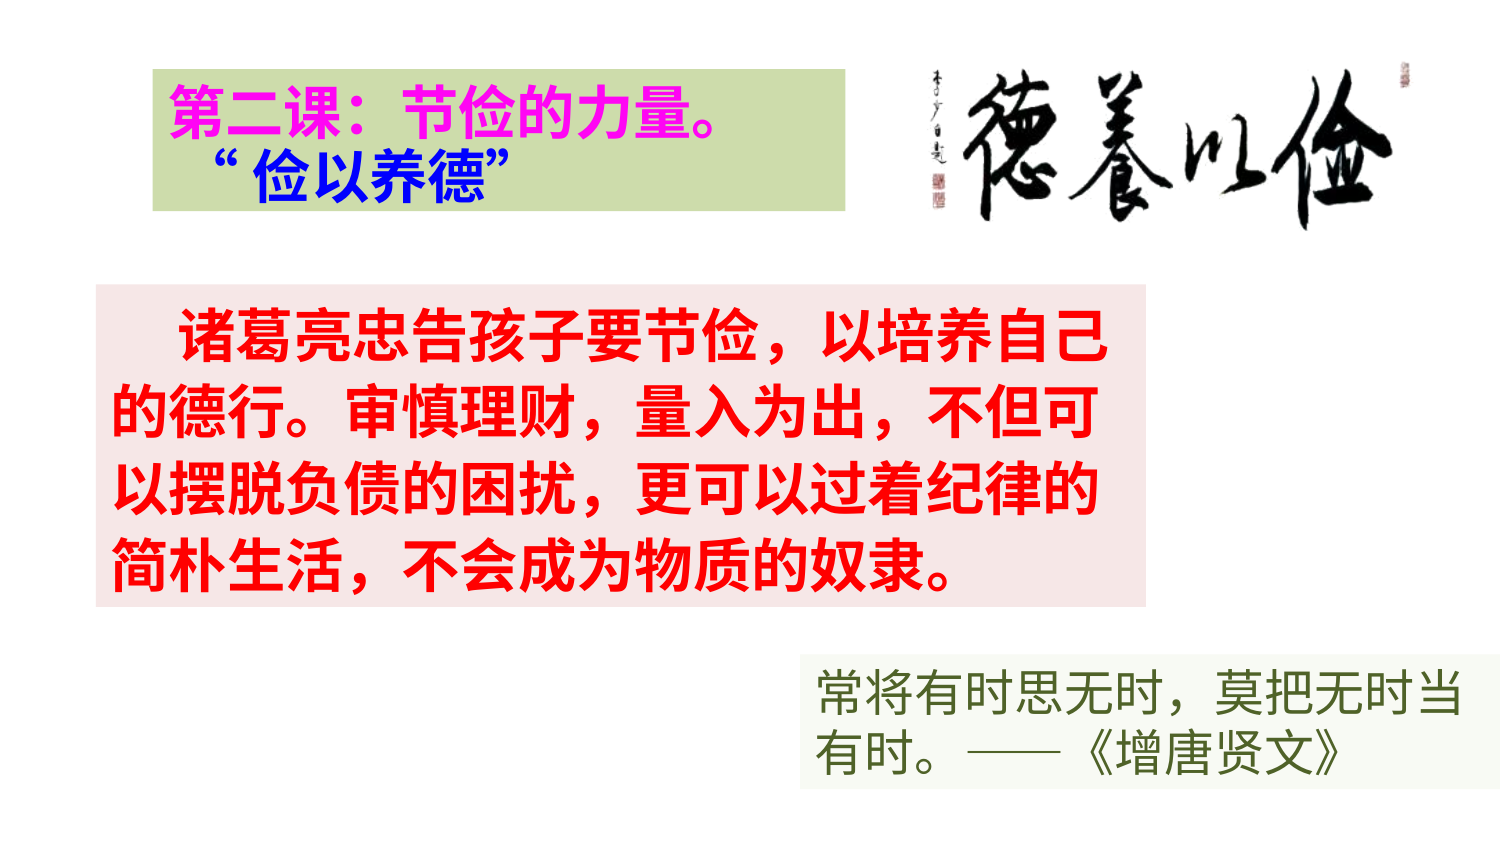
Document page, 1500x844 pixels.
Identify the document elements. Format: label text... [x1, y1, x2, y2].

text_box 诸葛亮忠告孩子要节俭，以培养自己的德行。审慎理财，量入为出，不但可以摆脱负债的困扰，更可以过着纪律的简朴生活，不会成为物质的奴隶。 [95, 284, 1146, 607]
text_box 常将有时思无时，莫把无时当有时。——《增唐贤文》 [800, 654, 1500, 790]
picture [894, 13, 1443, 275]
text_box 第二课：节俭的力量。 “俭以养德” [152, 69, 846, 212]
